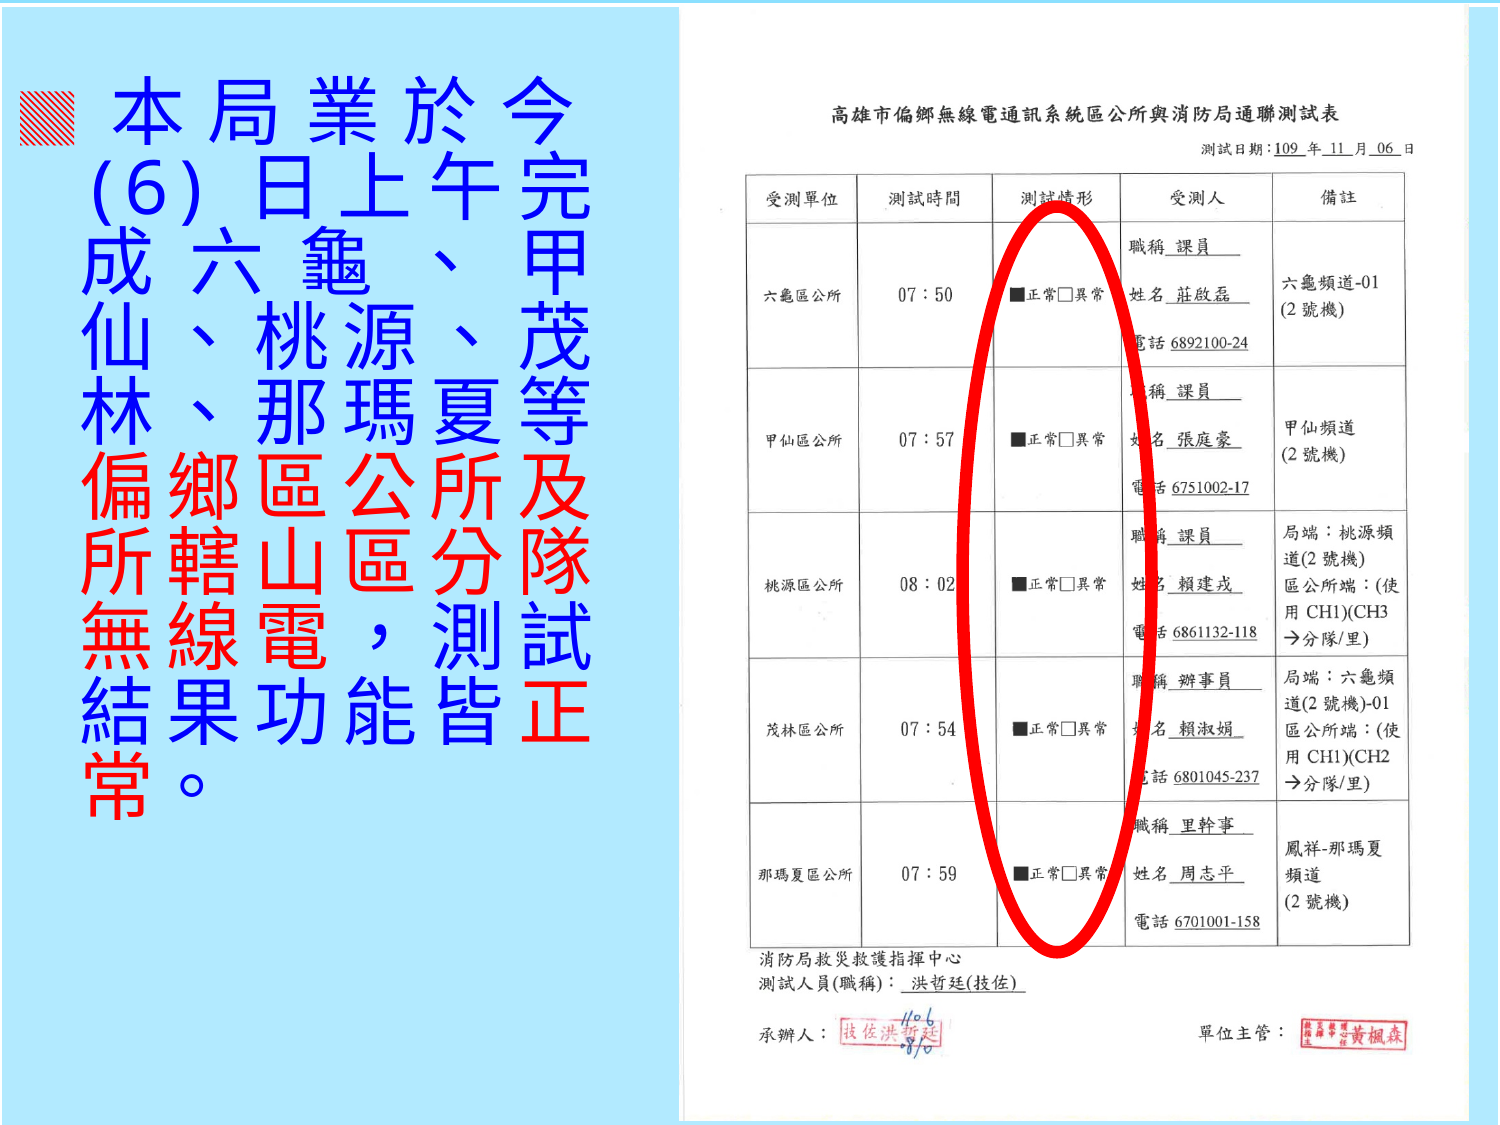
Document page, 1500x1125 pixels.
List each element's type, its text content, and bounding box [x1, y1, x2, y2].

text_box [1469, 3, 1500, 1125]
text_box [0, 3, 677, 1125]
picture [678, 4, 1469, 1121]
text_box ▓本局業於今(6)日上午完成六龜、甲仙、桃源、茂林、那瑪夏等偏鄉區公所及所轄山區分隊無線電，測試結果功能皆正常。 [5, 72, 608, 913]
